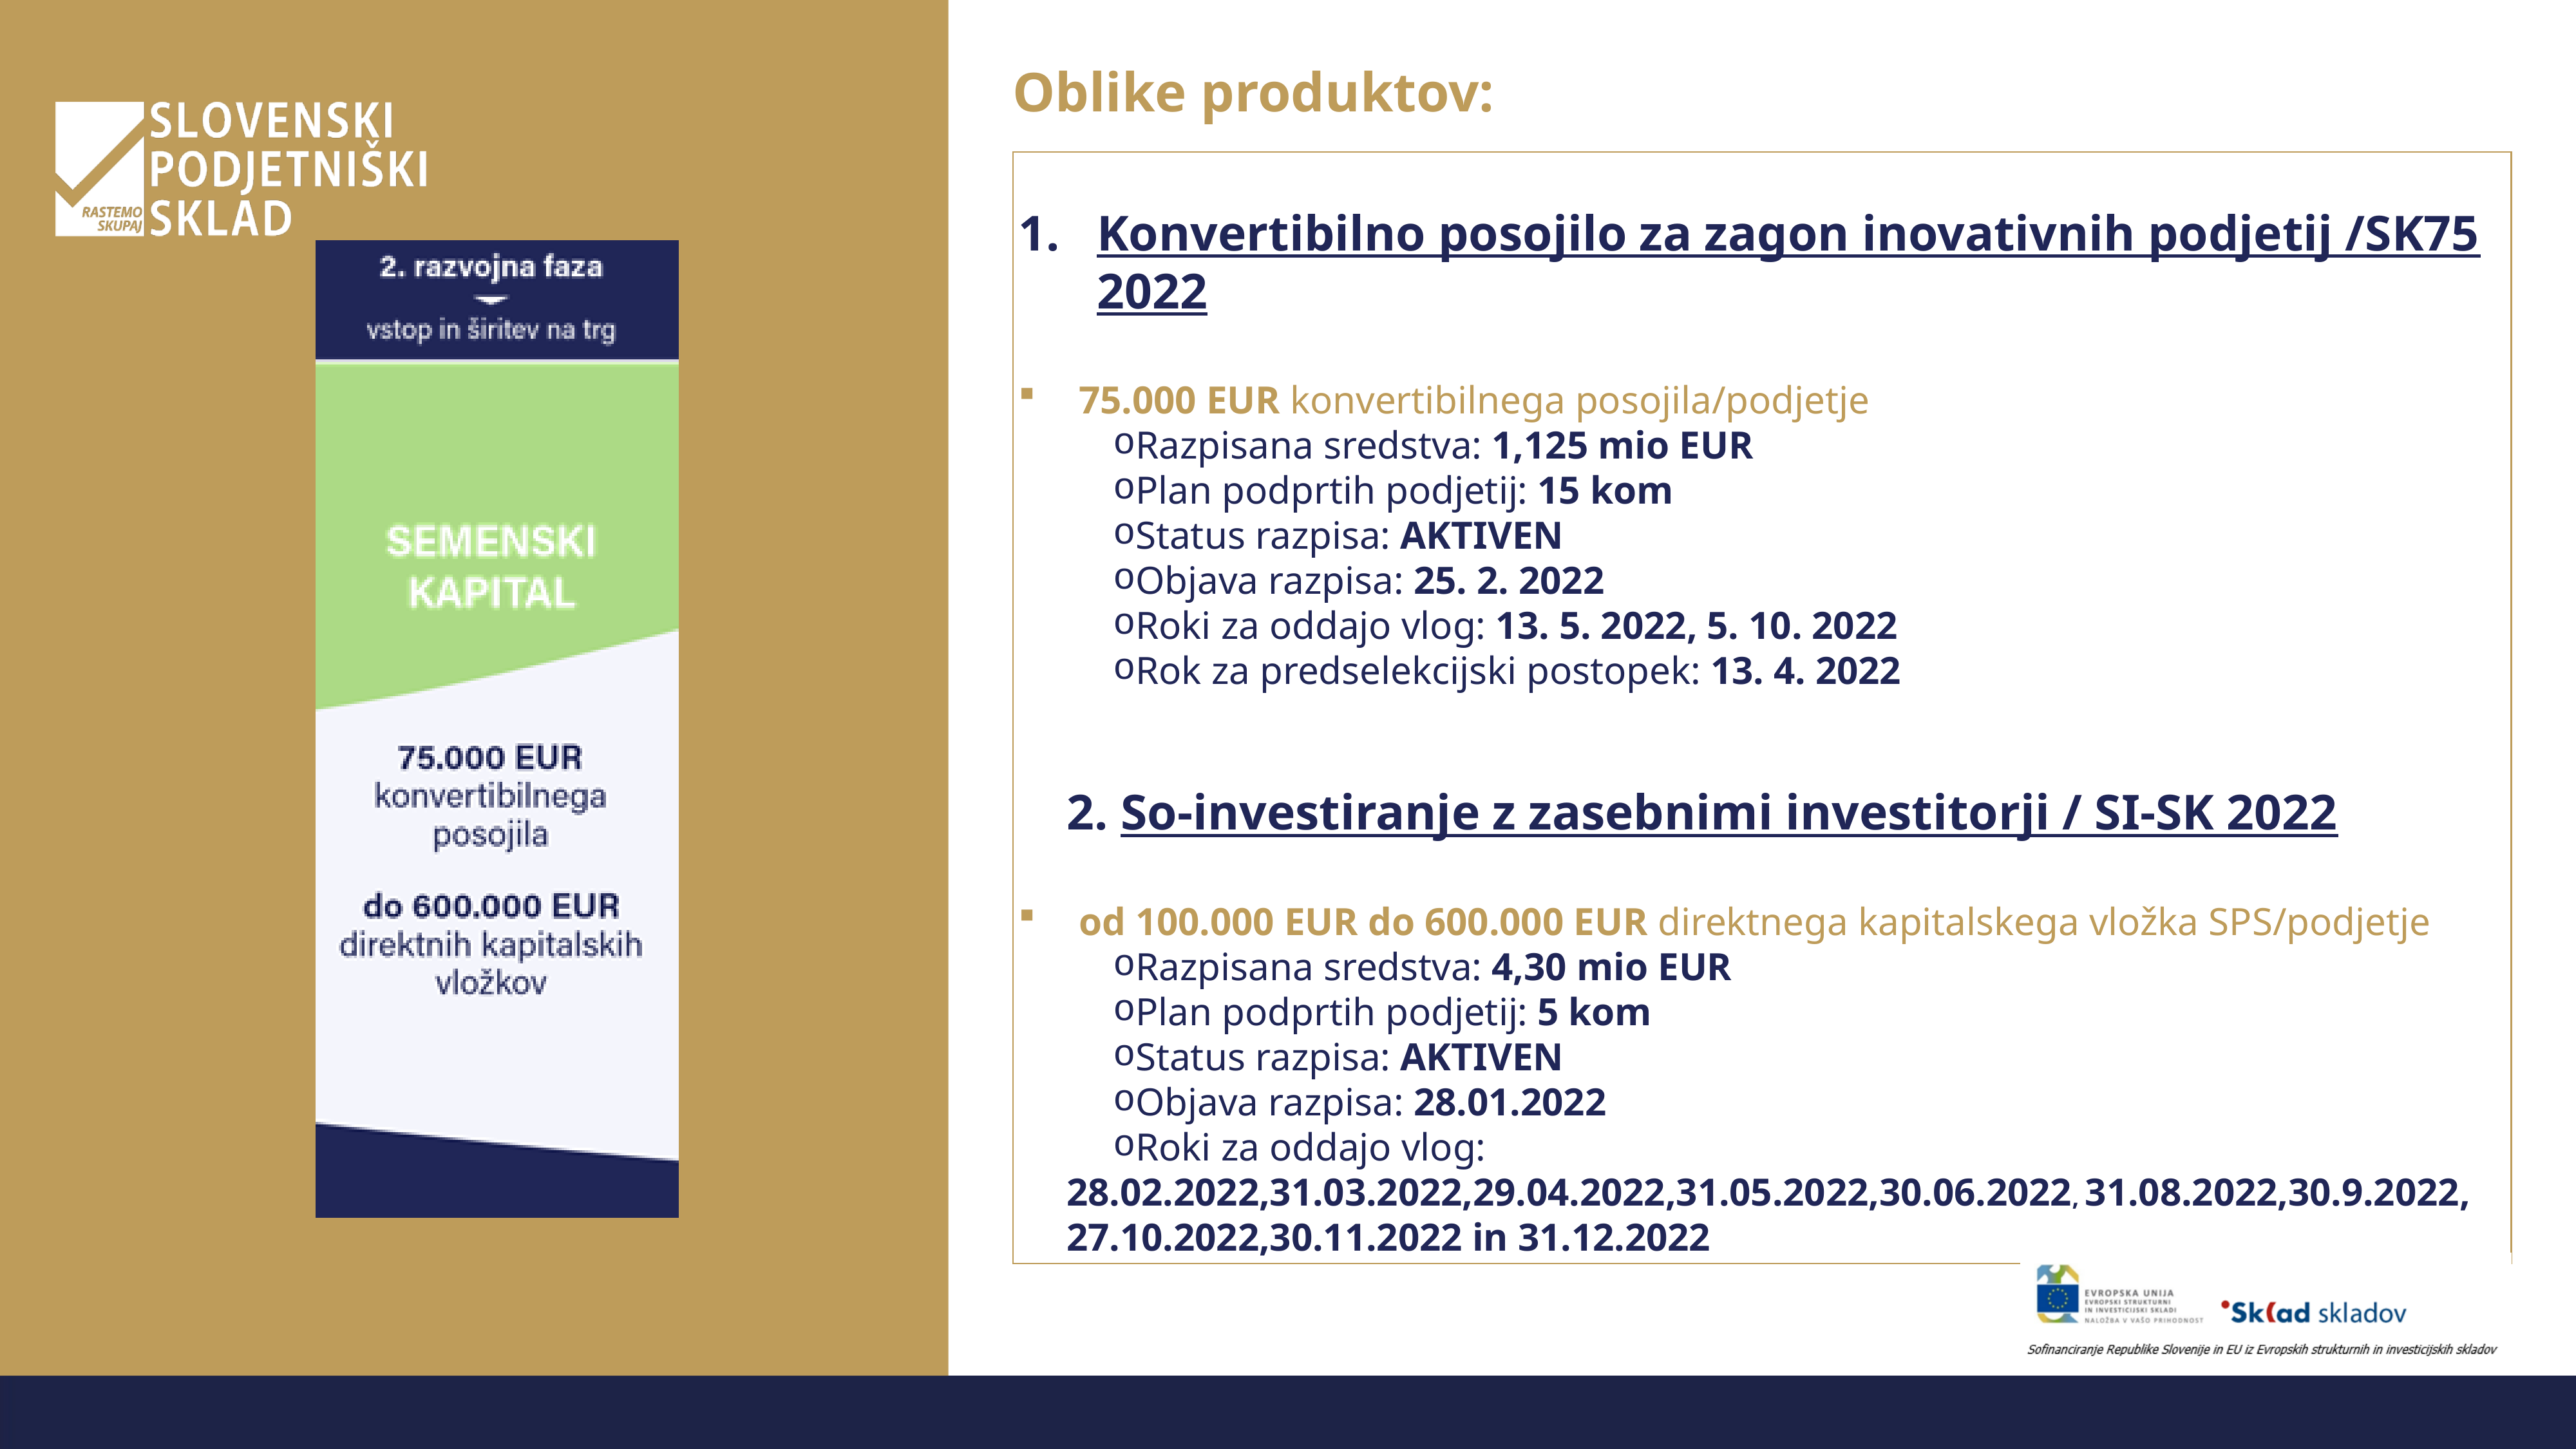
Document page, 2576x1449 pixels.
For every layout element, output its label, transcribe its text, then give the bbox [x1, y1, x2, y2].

text_box Konvertibilno posojilo za zagon inovativnih podjetij /SK75 2022 75.000 EUR konvertibilnega posojila/podjetje Razpisana sredstva: 1,125 mio EUR Plan podprtih podjetij: 15 kom Status razpisa: AKTIVEN Objava razpisa: 25. 2. 2022 Roki za oddajo vlog: 13. 5. 2022, 5. 10. 2022 Rok za predselekcijski postopek: 13. 4. 2022 2. So-investiranje z zasebnimi investitorji / SI-SK 2022 od 100.000 EUR do 600.000 EUR direktnega kapitalskega vložka SPS/podjetje Razpisana sredstva: 4,30 mio EUR Plan podprtih podjetij: 5 kom Status razpisa: AKTIVEN Objava razpisa: 28.01.2022 Roki za oddajo vlog: 28.02.2022,31.03.2022,29.04.2022,31.05.2022,30.06.2022, 31.08.2022,30.9.2022, 27.10.2022,30.11.2022 in 31.12.2022 [1013, 151, 2512, 1264]
picture [55, 102, 426, 236]
picture [0, 1376, 2576, 1449]
picture [2020, 1253, 2512, 1369]
text_box [0, 0, 949, 1376]
text_box Oblike produktov: [1301, 53, 1504, 128]
picture [1232, 0, 1301, 1039]
text_box Oblike produktov: [1003, 53, 1232, 128]
picture [315, 240, 679, 1218]
